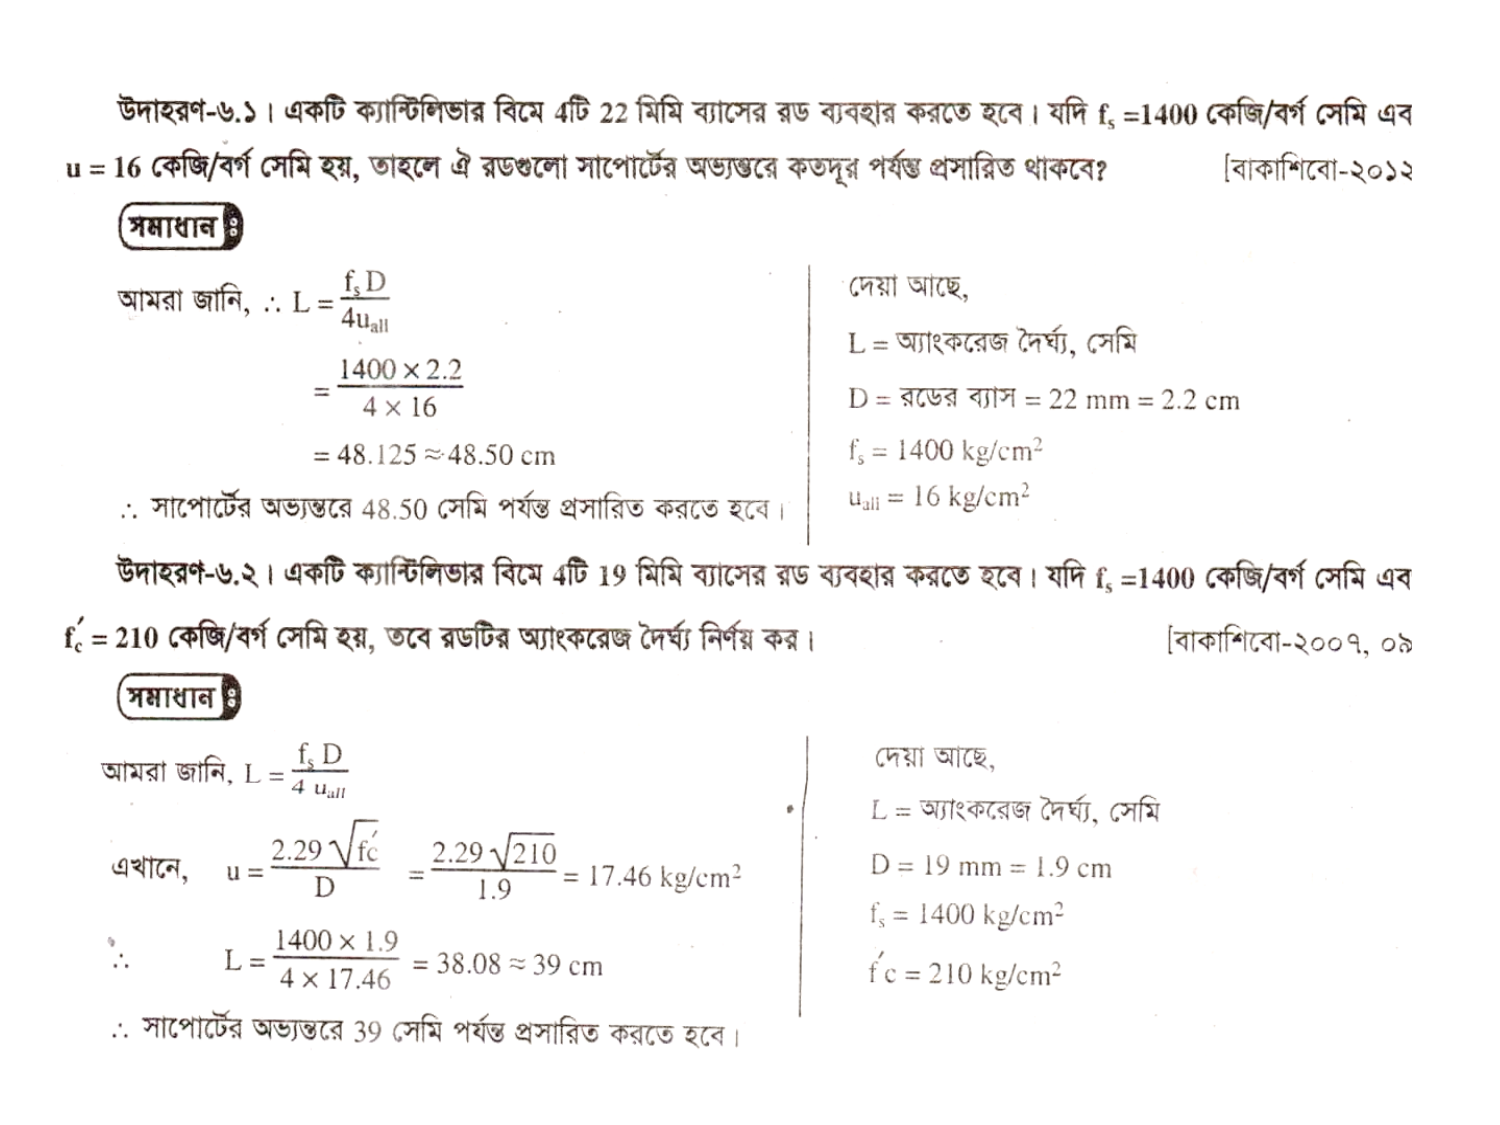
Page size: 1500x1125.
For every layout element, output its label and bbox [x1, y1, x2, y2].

picture [52, 77, 1412, 1059]
